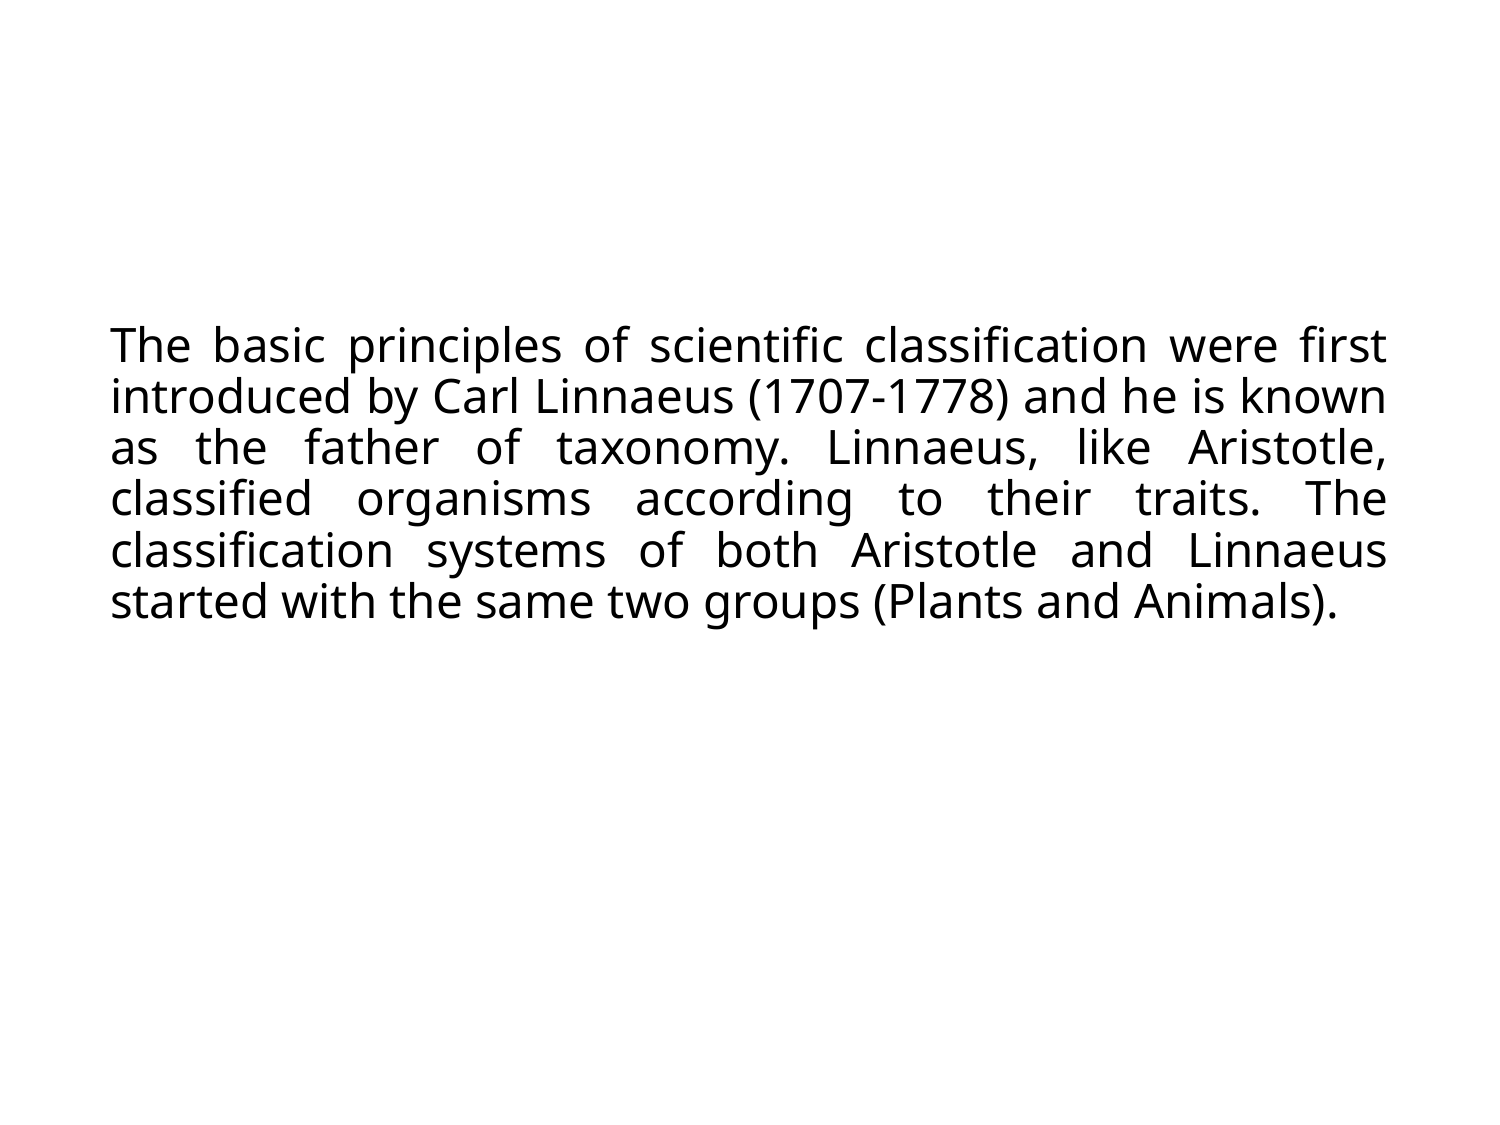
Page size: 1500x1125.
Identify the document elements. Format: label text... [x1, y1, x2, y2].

title The basic principles of scientific classification were first introduced by Carl Linnaeus (1707-1778) and he is known as the father of taxonomy. Linnaeus, like Aristotle, classified organisms according to their traits. The classification systems of both Aristotle and Linnaeus started with the same two groups (Plants and Animals). [95, 295, 1405, 655]
